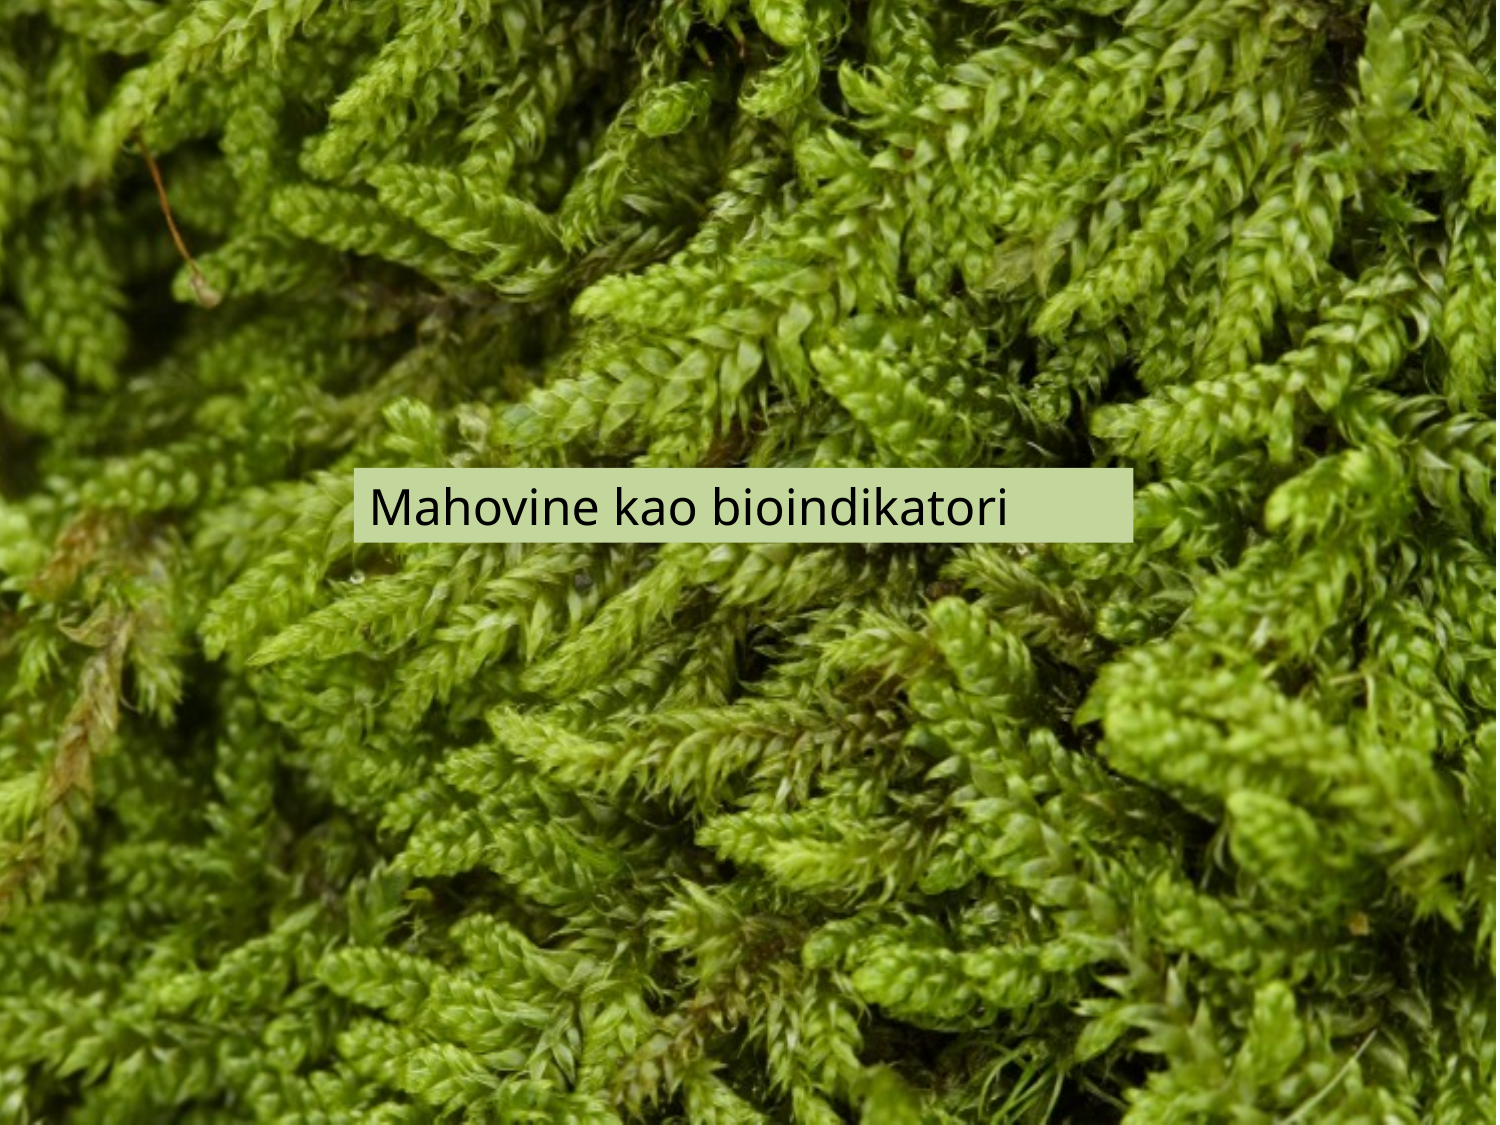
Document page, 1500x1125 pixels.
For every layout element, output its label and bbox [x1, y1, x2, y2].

list [0, 0, 1496, 1125]
